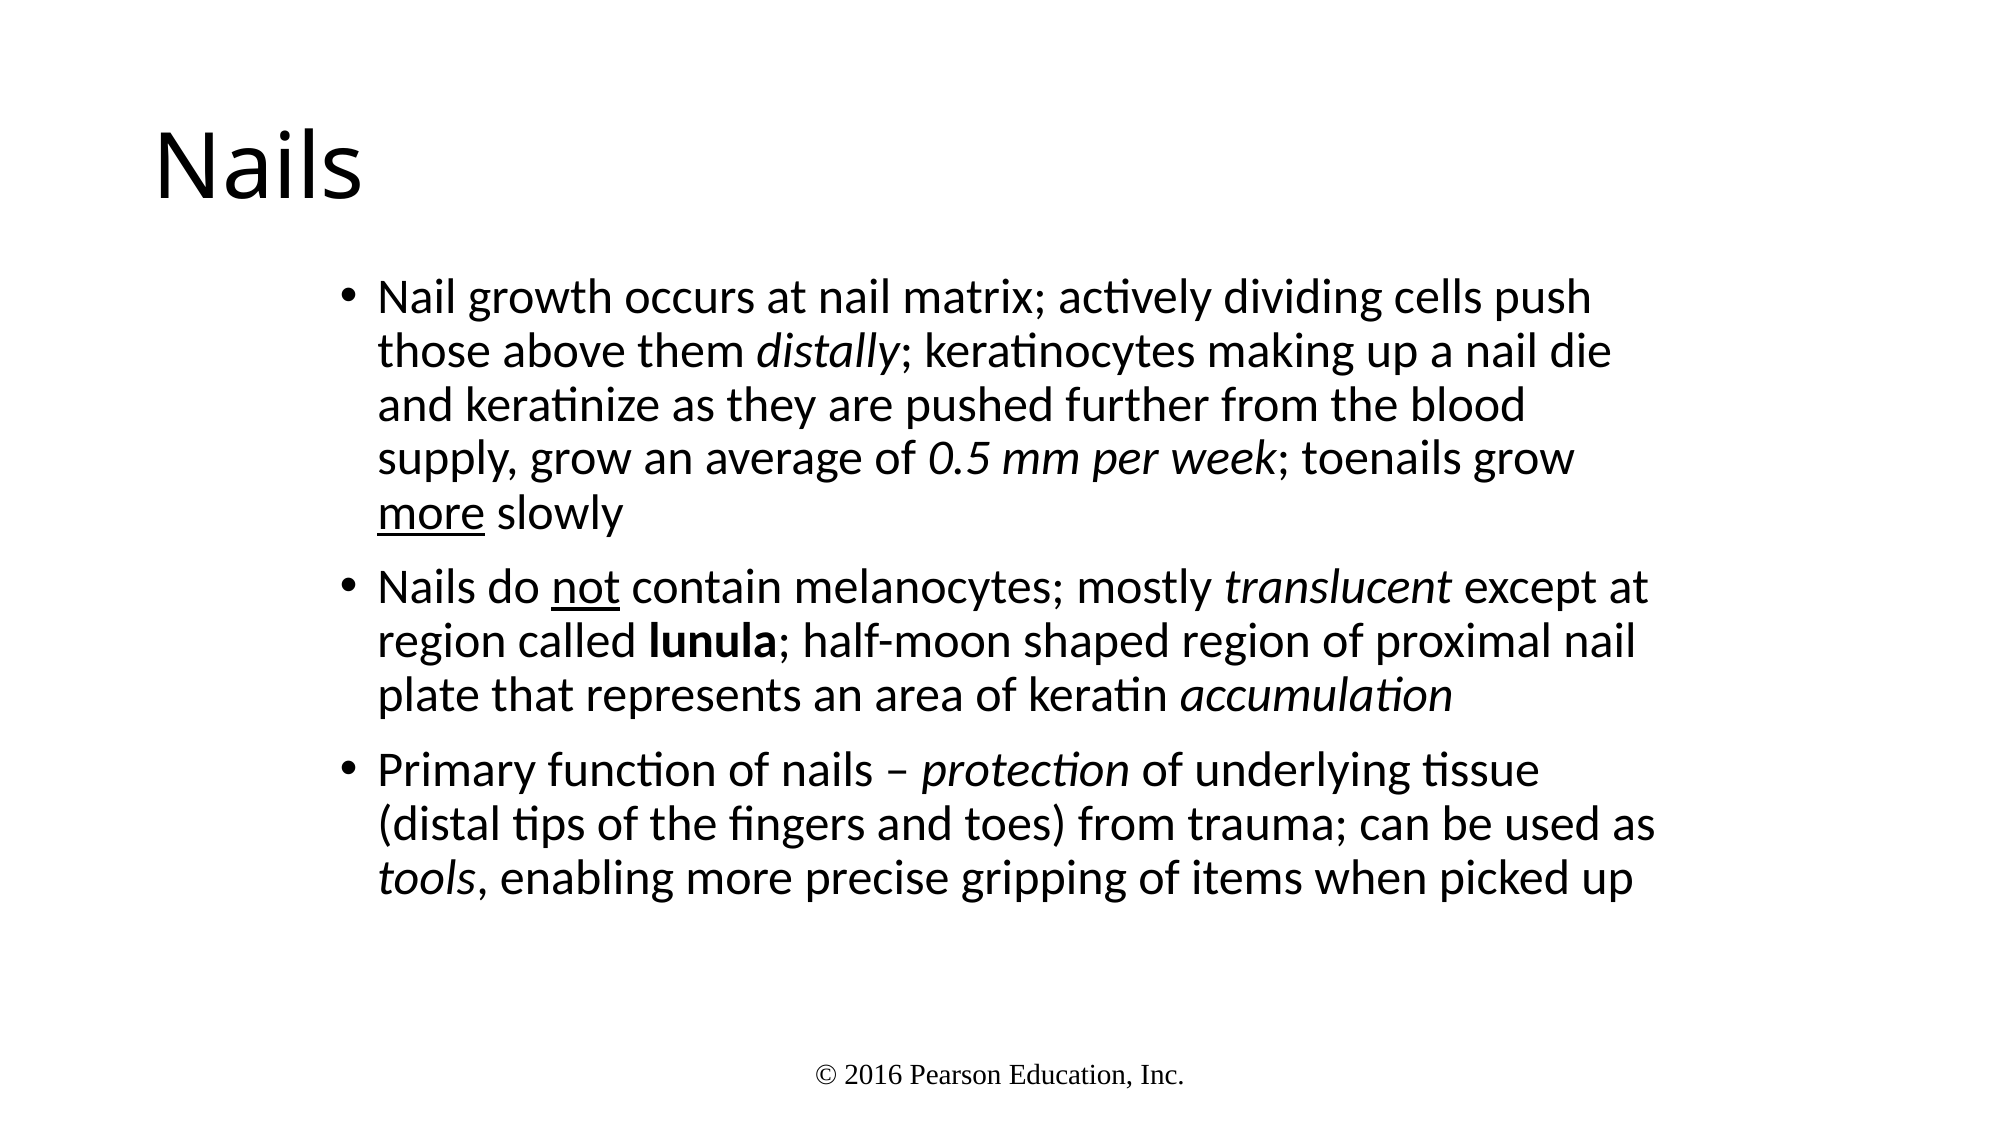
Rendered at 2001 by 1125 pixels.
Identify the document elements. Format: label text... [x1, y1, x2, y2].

title Nails [137, 59, 1863, 278]
list Nail growth occurs at nail matrix; actively dividing cells push those above them distally; keratinocytes making up a nail die and keratinize as they are pushed further from the blood supply, grow an average of 0.5 mm per week; toenails grow more slowly Nails do not contain melanocytes; mostly translucent except at region called lunula; half-moon shaped region of proximal nail plate that represents an area of keratin accumulation Primary function of nails – protection of underlying tissue (distal tips of the fingers and toes) from trauma; can be used as tools, enabling more precise gripping of items when picked up [324, 262, 1675, 1083]
footer © 2016 Pearson Education, Inc. [662, 1042, 1338, 1103]
